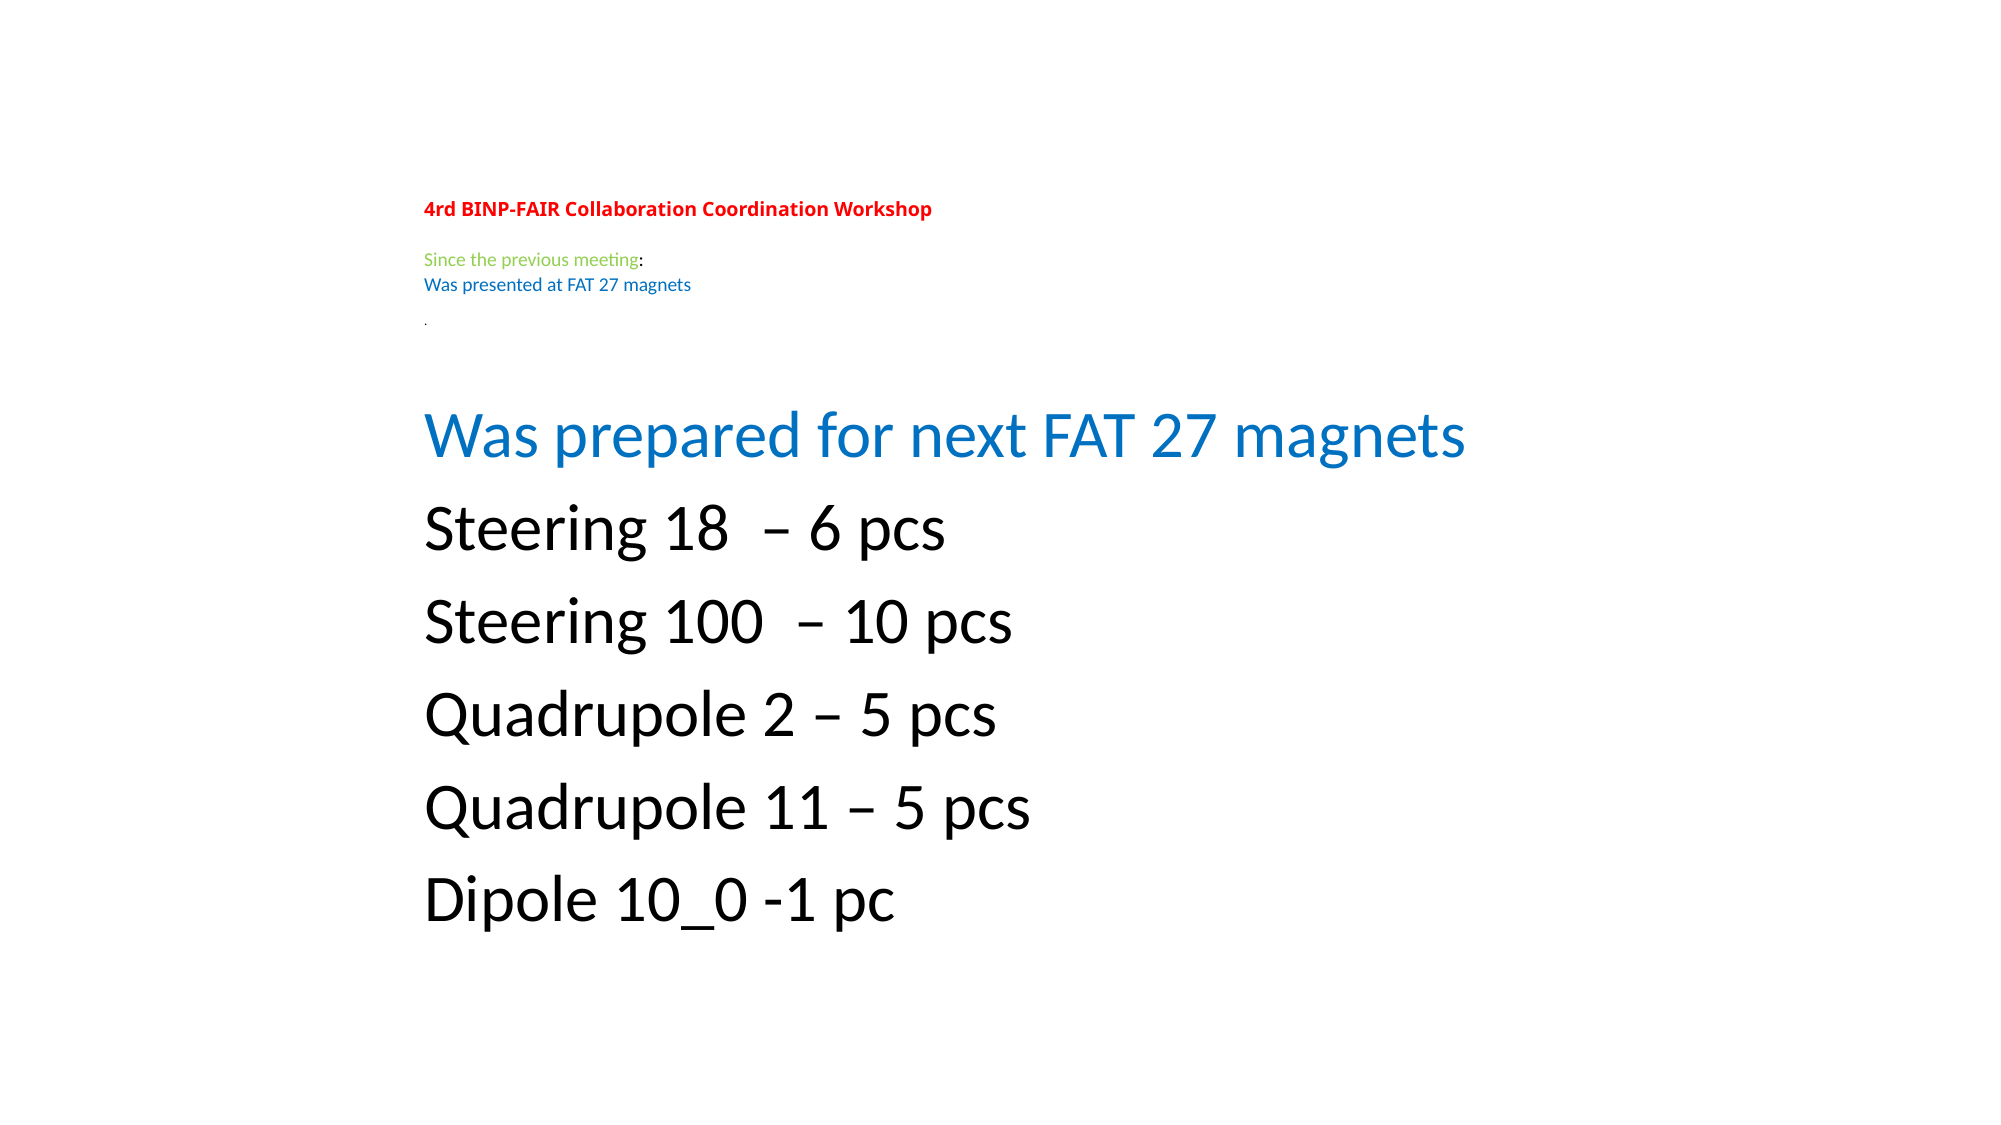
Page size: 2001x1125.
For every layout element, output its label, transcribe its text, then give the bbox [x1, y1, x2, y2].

title 4rd BINP-FAIR Collaboration Coordination Workshop Since the previous meeting: Was presented at FAT 27 magnets . [408, 186, 1902, 353]
list Was prepared for next FAT 27 magnets Steering 18 – 6 pcs Steering 100 – 10 pcs Quadrupole 2 – 5 pcs Quadrupole 11 – 5 pcs Dipole 10_0 -1 pc [408, 392, 1517, 1001]
